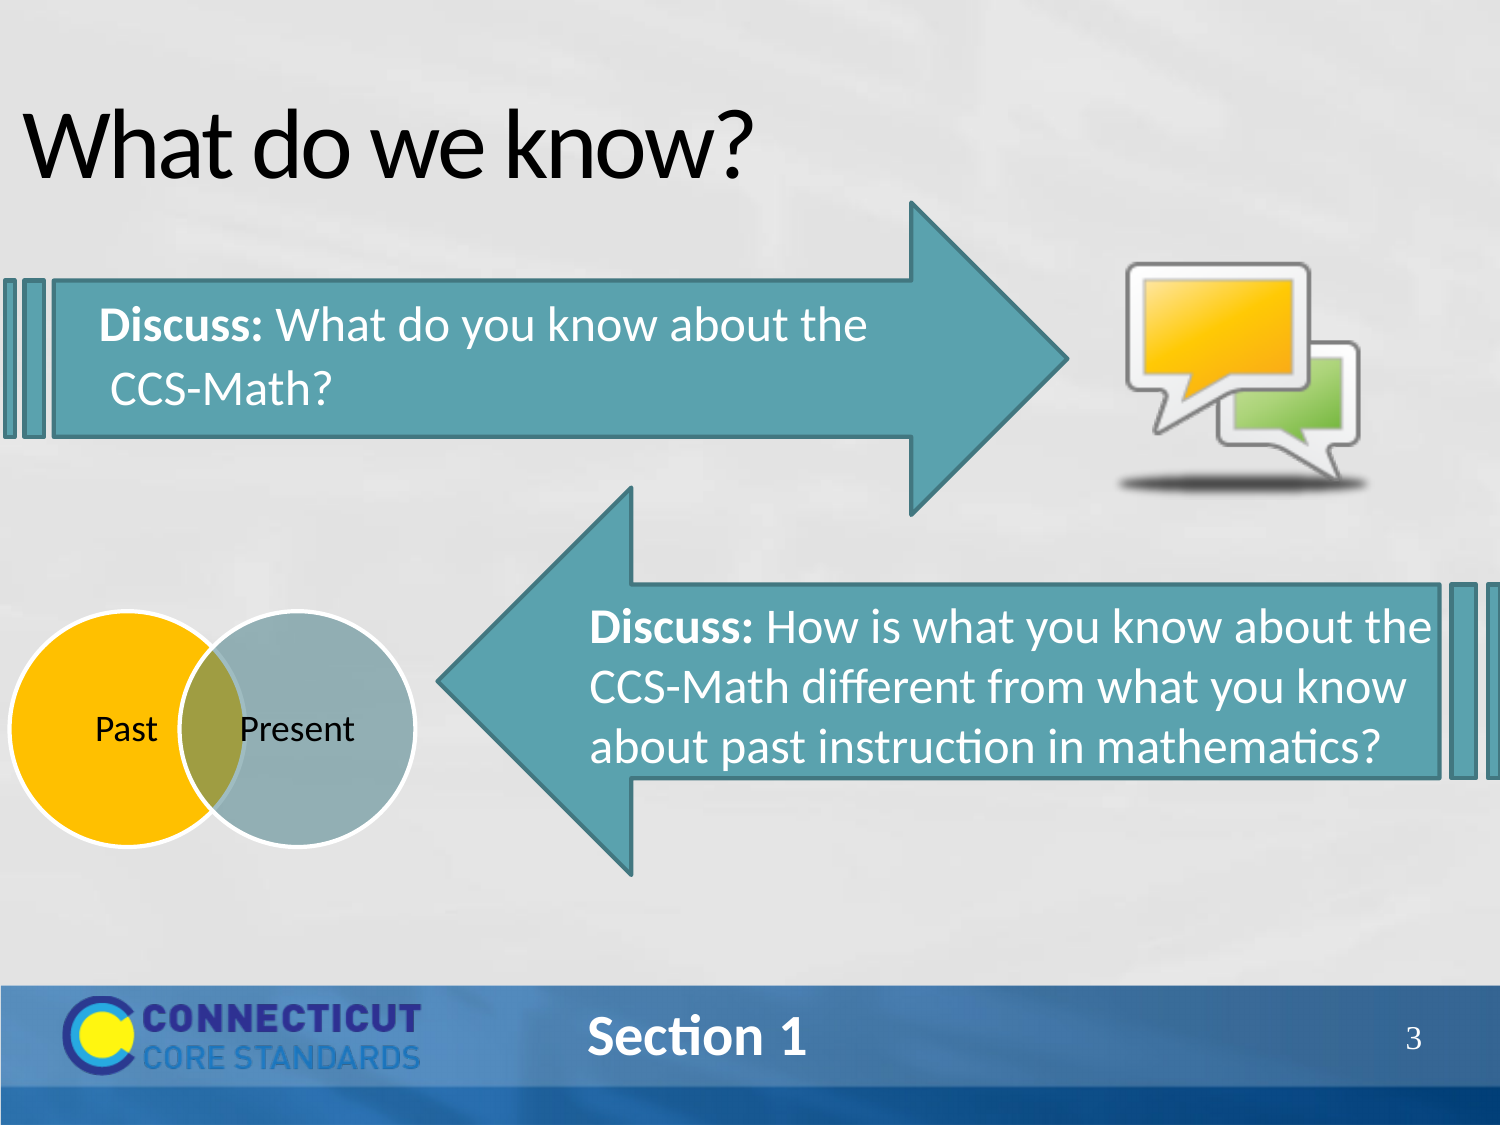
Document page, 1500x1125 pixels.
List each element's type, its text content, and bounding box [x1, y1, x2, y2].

picture [2, 986, 1500, 1125]
text_box [1486, 582, 1500, 780]
list Discuss: What do you know about the CCS-Math? [98, 298, 1437, 553]
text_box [0, 574, 426, 884]
footer [62, 996, 424, 1076]
picture [0, 0, 1500, 985]
text_box [3, 278, 17, 439]
text_box [529, 553, 1442, 586]
slide_number 6 [1075, 996, 1438, 1076]
text_box Discuss: How is what you know about the CCS-Math different from what you know about past instruction in mathematics? [518, 586, 1469, 837]
text_box [590, 837, 634, 877]
text_box [51, 202, 1010, 439]
text_box [22, 278, 46, 439]
text_box [435, 597, 518, 765]
text_box [1449, 582, 1478, 780]
title What do we know? [22, 92, 1148, 202]
